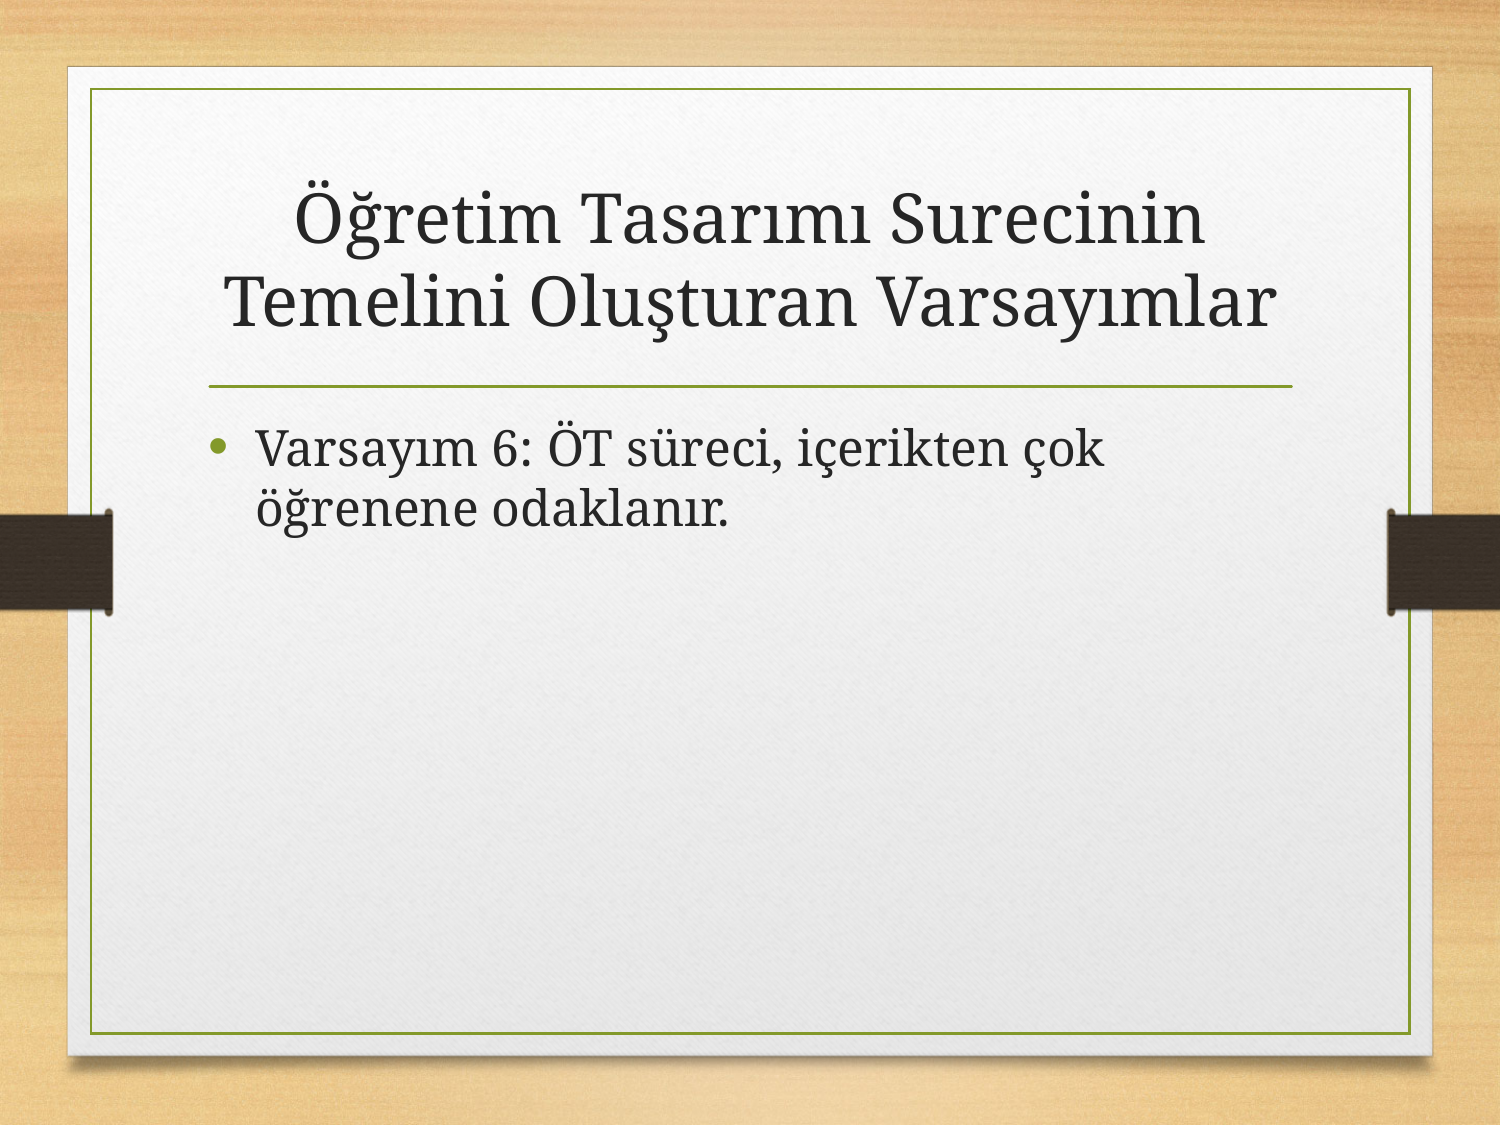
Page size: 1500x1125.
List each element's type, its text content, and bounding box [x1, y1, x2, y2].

list Varsayım 6: ÖT süreci, içerikten çok öğrenene odaklanır. [193, 408, 1309, 974]
picture [0, 0, 1500, 1125]
title Öğretim Tasarımı Surecinin Temelini Oluşturan Varsayımlar [193, 150, 1309, 365]
